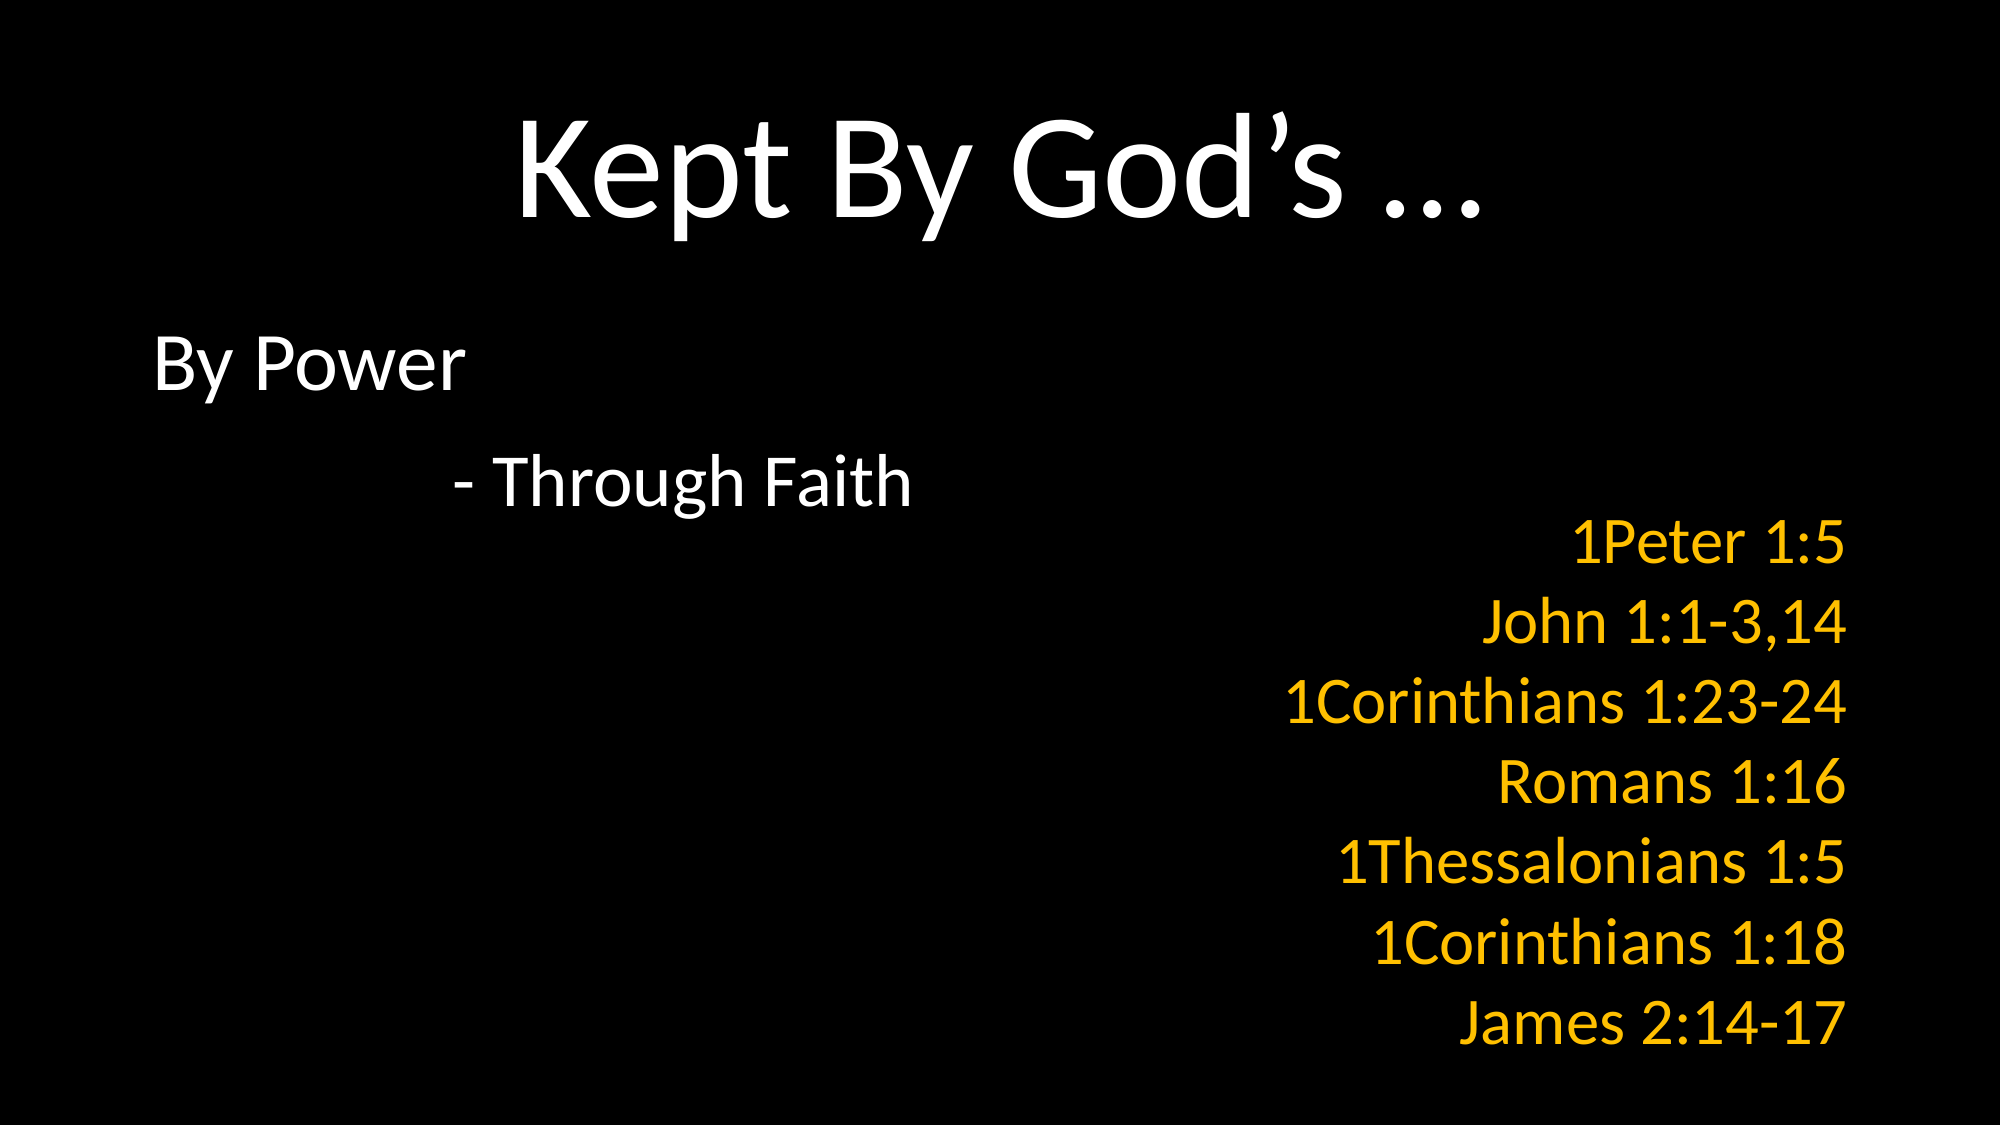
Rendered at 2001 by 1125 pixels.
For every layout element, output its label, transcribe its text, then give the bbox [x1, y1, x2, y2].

list By Power - Through Faith [137, 299, 988, 1066]
list 1Peter 1:5 John 1:1-3,14 1Corinthians 1:23-24 Romans 1:16 1Thessalonians 1:5 1Corinthians 1:18 James 2:14-17 [1012, 299, 1863, 1066]
title Kept By God’s … [137, 59, 1863, 278]
